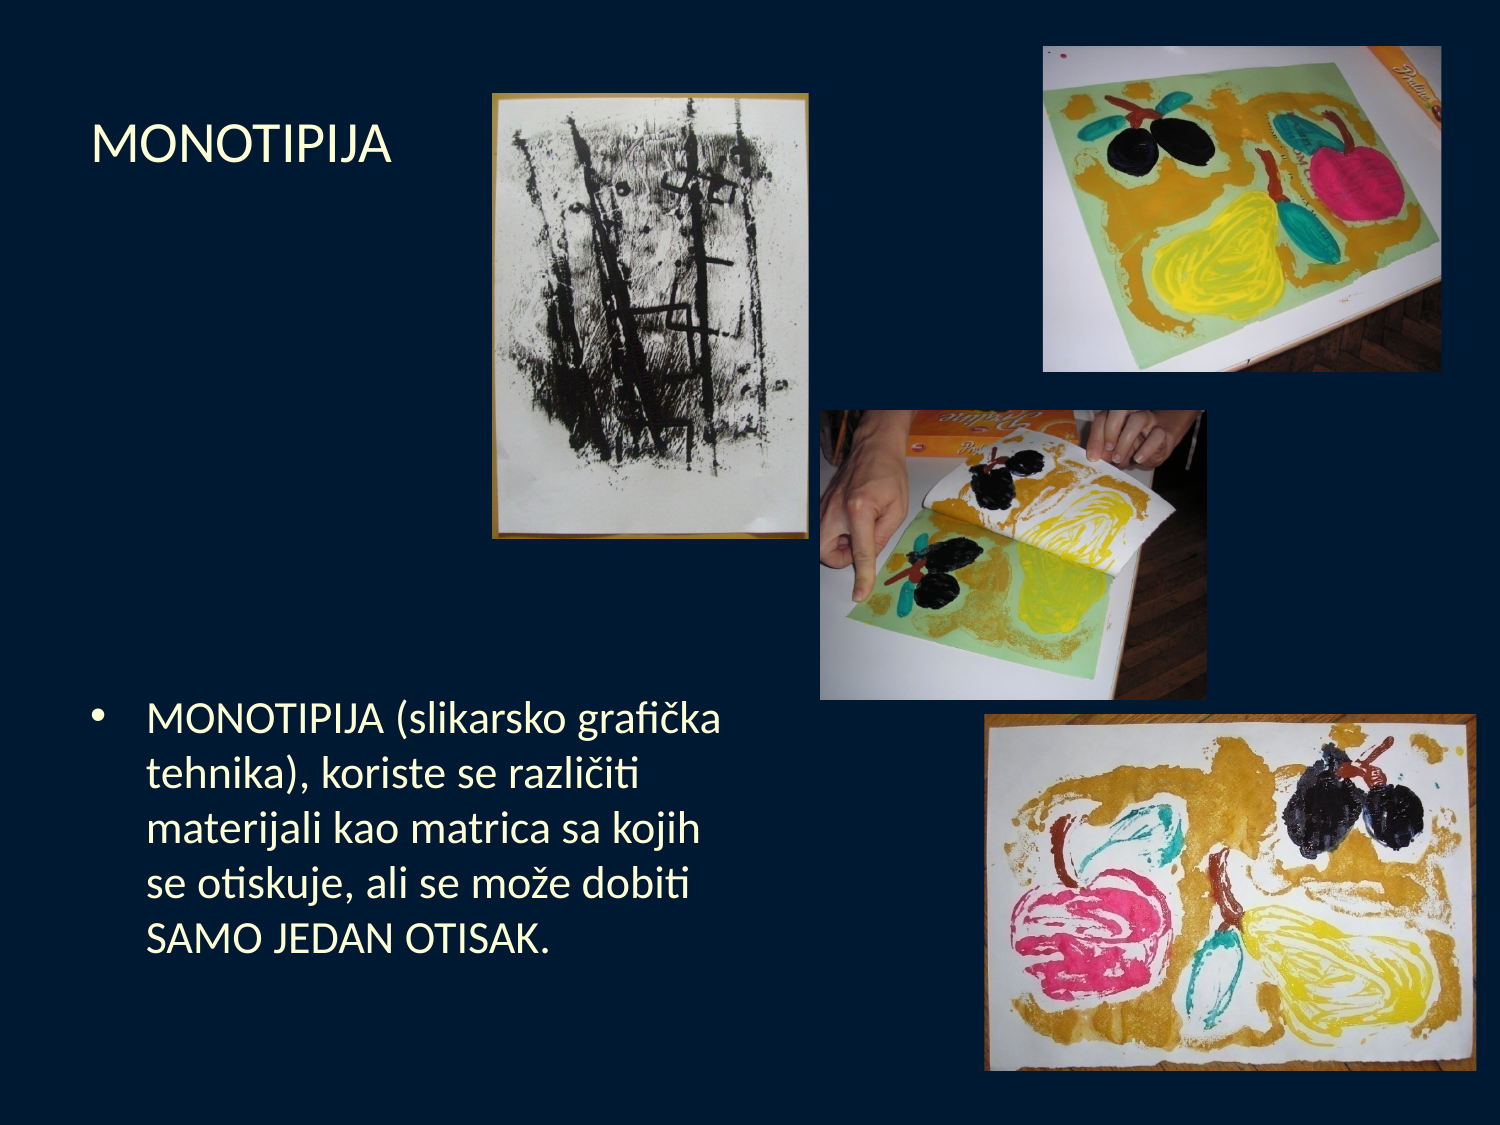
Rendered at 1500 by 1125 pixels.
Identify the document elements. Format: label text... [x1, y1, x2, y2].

picture [984, 714, 1477, 1071]
list MONOTIPIJA (slikarsko grafička tehnika), koriste se različiti materijali kao matrica sa kojih se otiskuje, ali se može dobiti SAMO JEDAN OTISAK. [75, 679, 738, 1005]
picture [820, 409, 1208, 701]
picture [1042, 46, 1442, 373]
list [491, 93, 809, 540]
title MONOTIPIJA [75, 45, 1043, 233]
